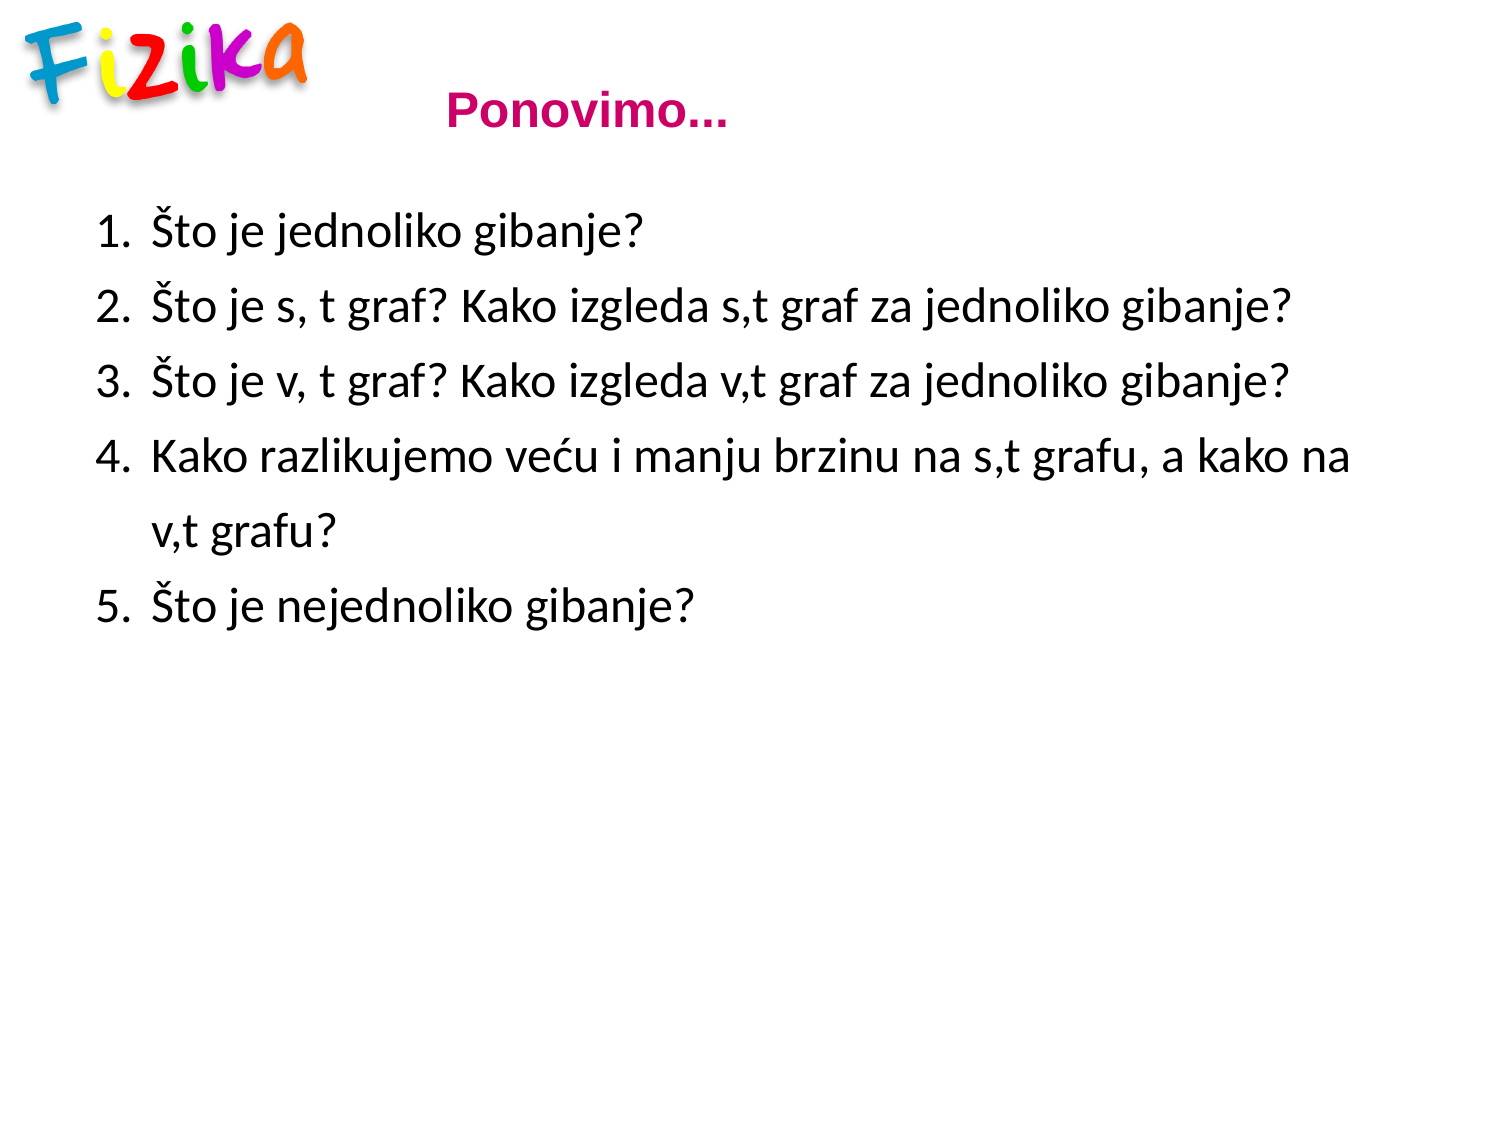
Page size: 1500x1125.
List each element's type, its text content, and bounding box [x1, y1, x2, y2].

table_header Što je jednoliko gibanje? Što je s, t graf? Kako izgleda s,t graf za jednoliko gibanje? Što je v, t graf? Kako izgleda v,t graf za jednoliko gibanje? Kako razlikujemo veću i manju brzinu na s,t grafu, a kako na v,t grafu? Što je nejednoliko gibanje? [78, 185, 1426, 724]
picture [0, 0, 361, 134]
text_box Ponovimo... [430, 40, 1456, 146]
